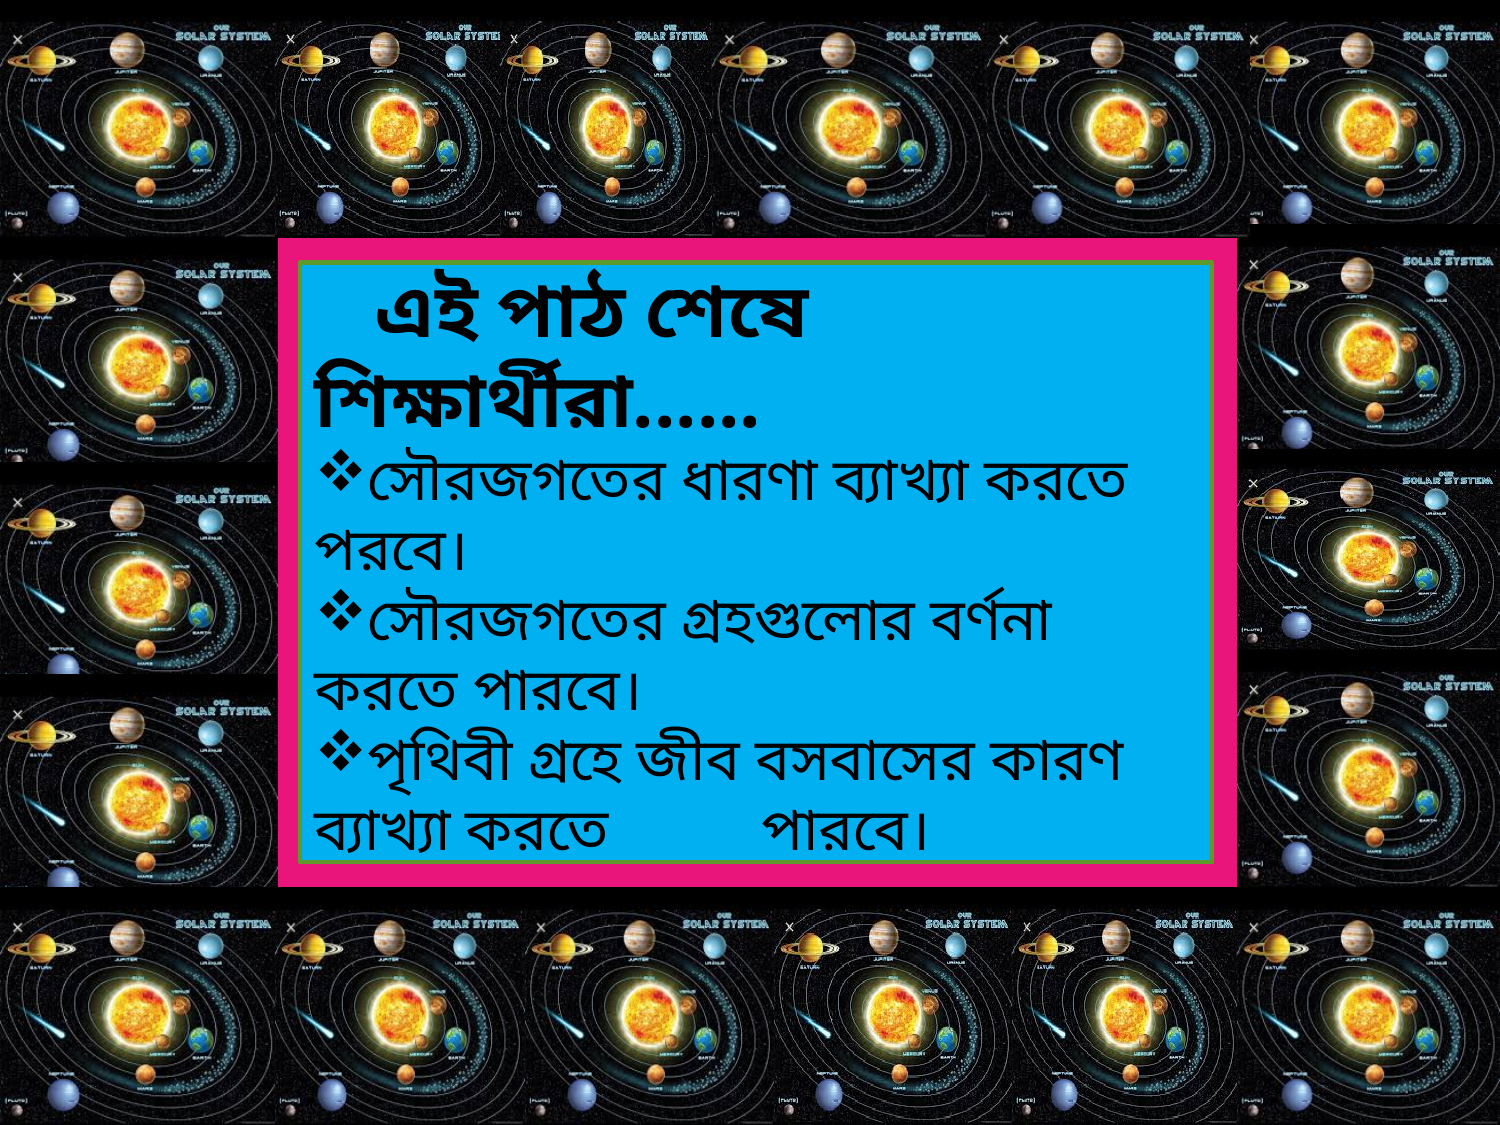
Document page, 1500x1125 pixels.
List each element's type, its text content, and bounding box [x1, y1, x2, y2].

text_box এই পাঠ শেষে শিক্ষার্থীরা...... সৌরজগতের ধারণা ব্যাখ্যা করতে পরবে। সৌরজগতের গ্রহগুলোর বর্ণনা করতে পারবে। পৃথিবী গ্রহে জীব বসবাসের কারণ ব্যাখ্যা করতে পারবে। [298, 260, 1214, 864]
picture [0, 0, 1500, 1125]
